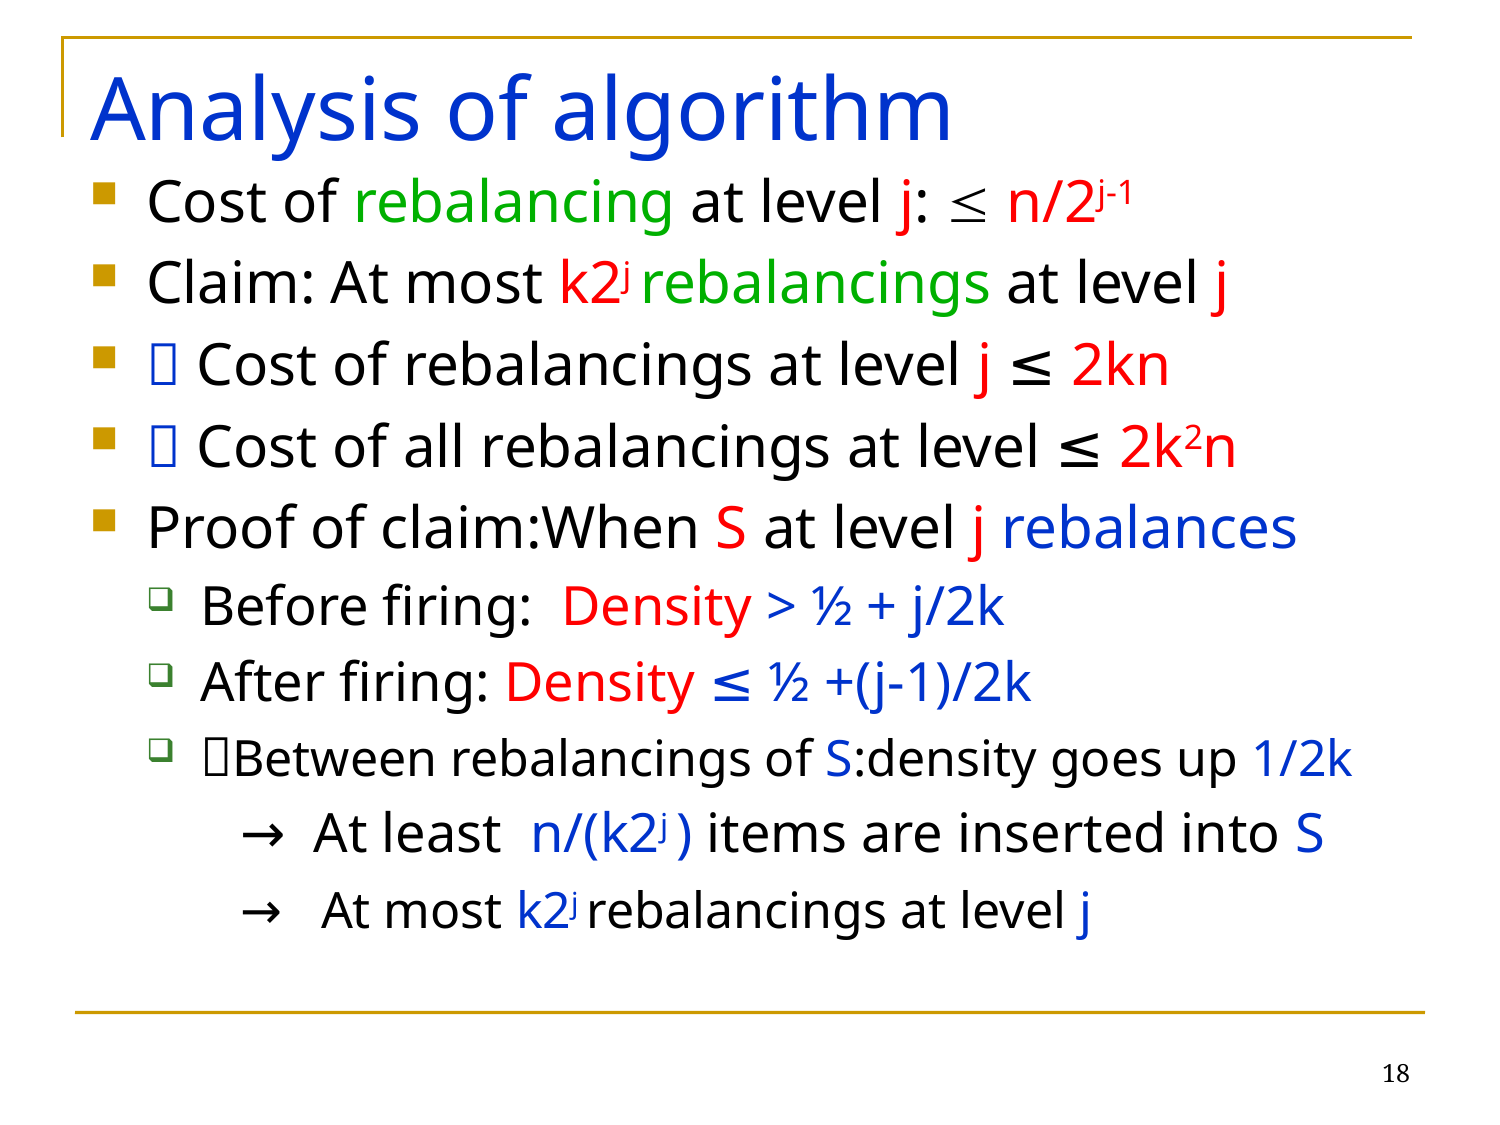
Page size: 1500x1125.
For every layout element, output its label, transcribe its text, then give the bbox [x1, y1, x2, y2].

list Cost of rebalancing at level j:  n/2j-1 Claim: At most k2j rebalancings at level j  Cost of rebalancings at level j ≤ 2kn  Cost of all rebalancings at level ≤ 2k2n Proof of claim:When S at level j rebalances Before firing: Density > ½ + j/2k After firing: Density ≤ ½ +(j-1)/2k Between rebalancings of S:density goes up 1/2k → At least n/(k2j ) items are inserted into S → At most k2j rebalancings at level j [74, 155, 1426, 900]
slide_number 18 [1074, 1023, 1426, 1100]
title Analysis of algorithm [74, 45, 1426, 155]
